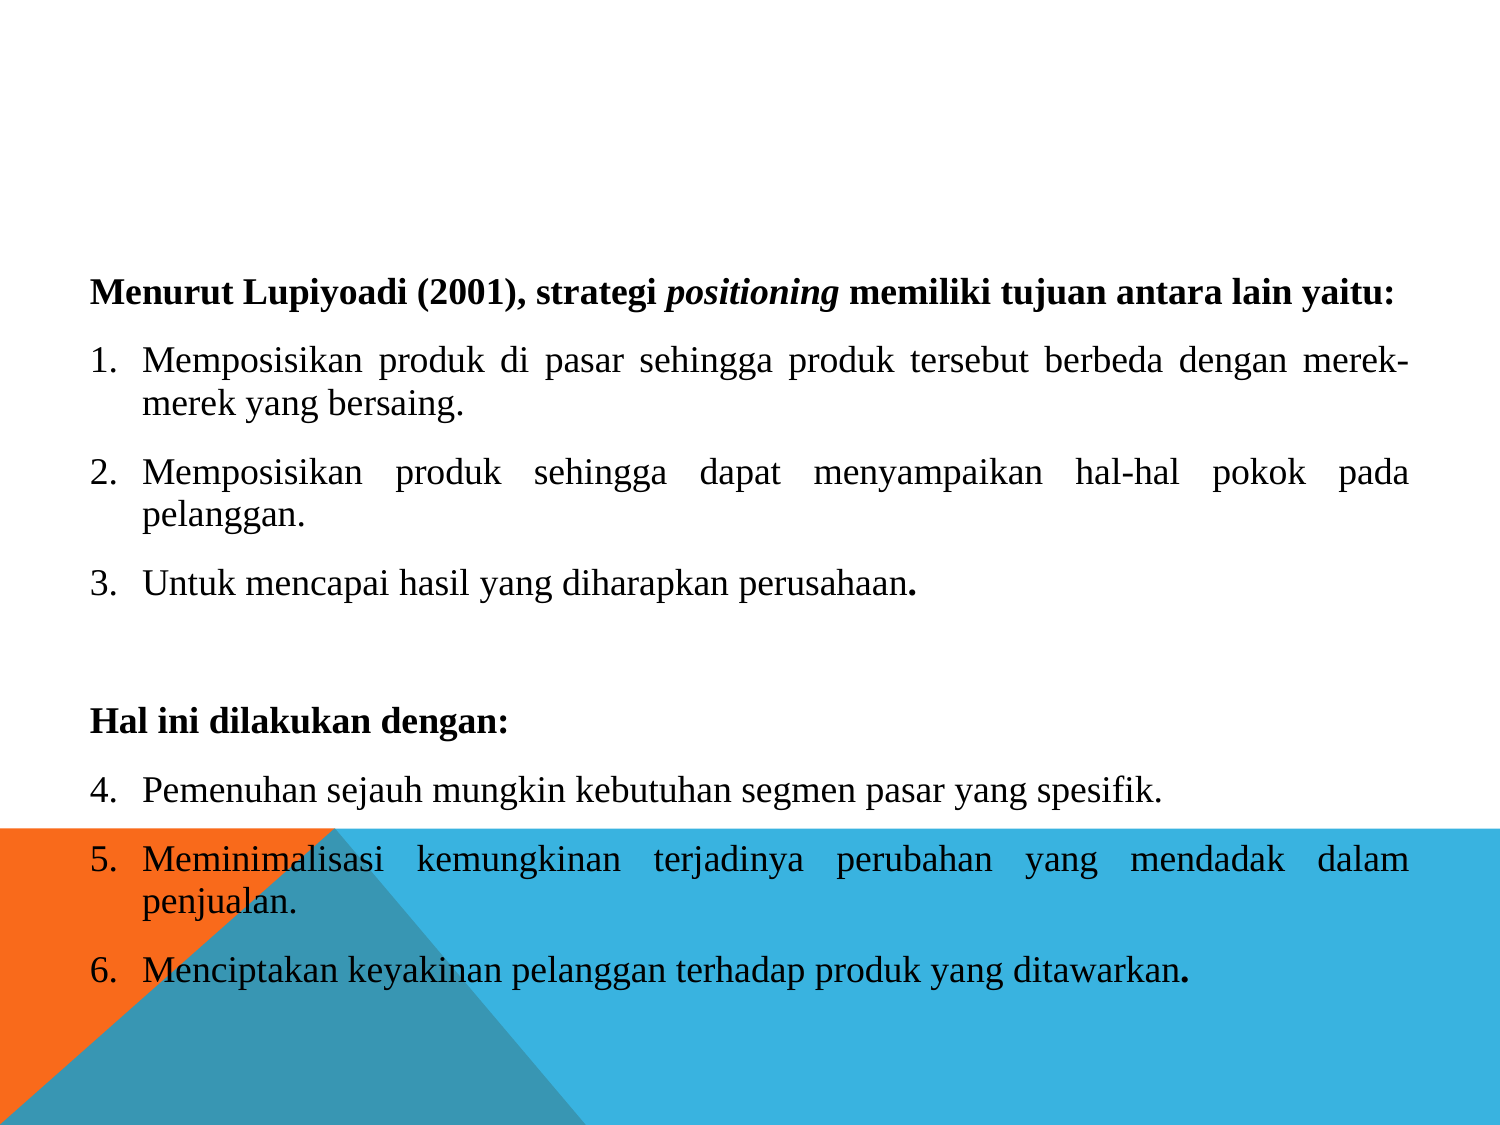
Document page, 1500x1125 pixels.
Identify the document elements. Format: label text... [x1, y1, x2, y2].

list Menurut Lupiyoadi (2001), strategi positioning memiliki tujuan antara lain yaitu: Memposisikan produk di pasar sehingga produk tersebut berbeda dengan merek-merek yang bersaing. Memposisikan produk sehingga dapat menyampaikan hal-hal pokok pada pelanggan. Untuk mencapai hasil yang diharapkan perusahaan. Hal ini dilakukan dengan: Pemenuhan sejauh mungkin kebutuhan segmen pasar yang spesifik. Meminimalisasi kemungkinan terjadinya perubahan yang mendadak dalam penjualan. Menciptakan keyakinan pelanggan terhadap produk yang ditawarkan. [74, 263, 1425, 1007]
